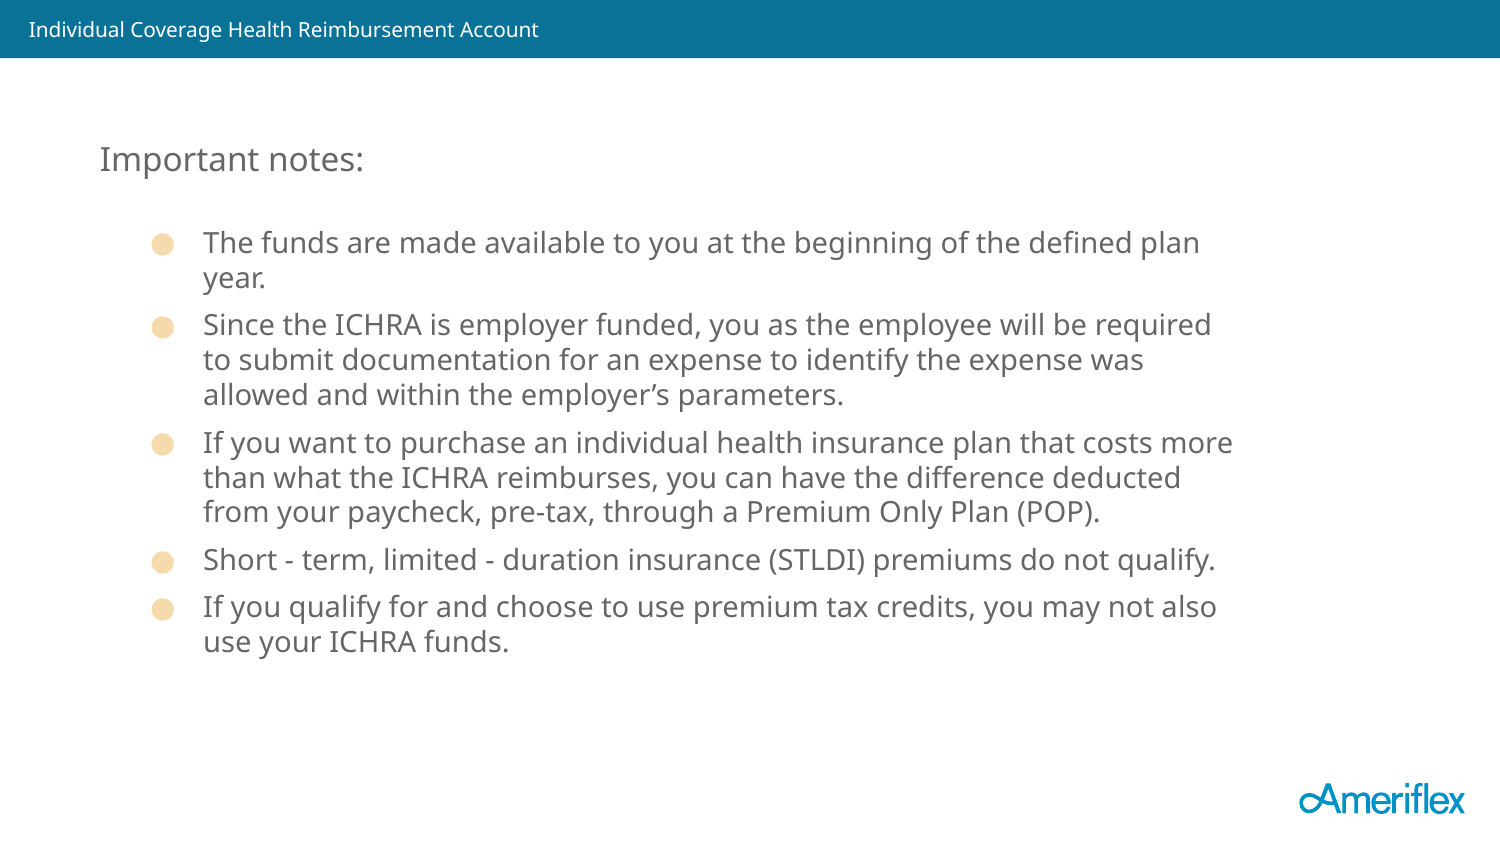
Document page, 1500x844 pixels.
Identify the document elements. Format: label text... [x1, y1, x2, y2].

text_box Important notes: The funds are made available to you at the beginning of the defined plan year. Since the ICHRA is employer funded, you as the employee will be required to submit documentation for an expense to identify the expense was allowed and within the employer’s parameters. If you want to purchase an individual health insurance plan that costs more than what the ICHRA reimburses, you can have the difference deducted from your paycheck, pre-tax, through a Premium Only Plan (POP). Short - term, limited - duration insurance (STLDI) premiums do not qualify. If you qualify for and choose to use premium tax credits, you may not also use your ICHRA funds. [85, 117, 1260, 724]
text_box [1299, 782, 1465, 815]
text_box Individual Coverage Health Reimbursement Account [14, 1, 987, 36]
text_box [0, 0, 1500, 59]
